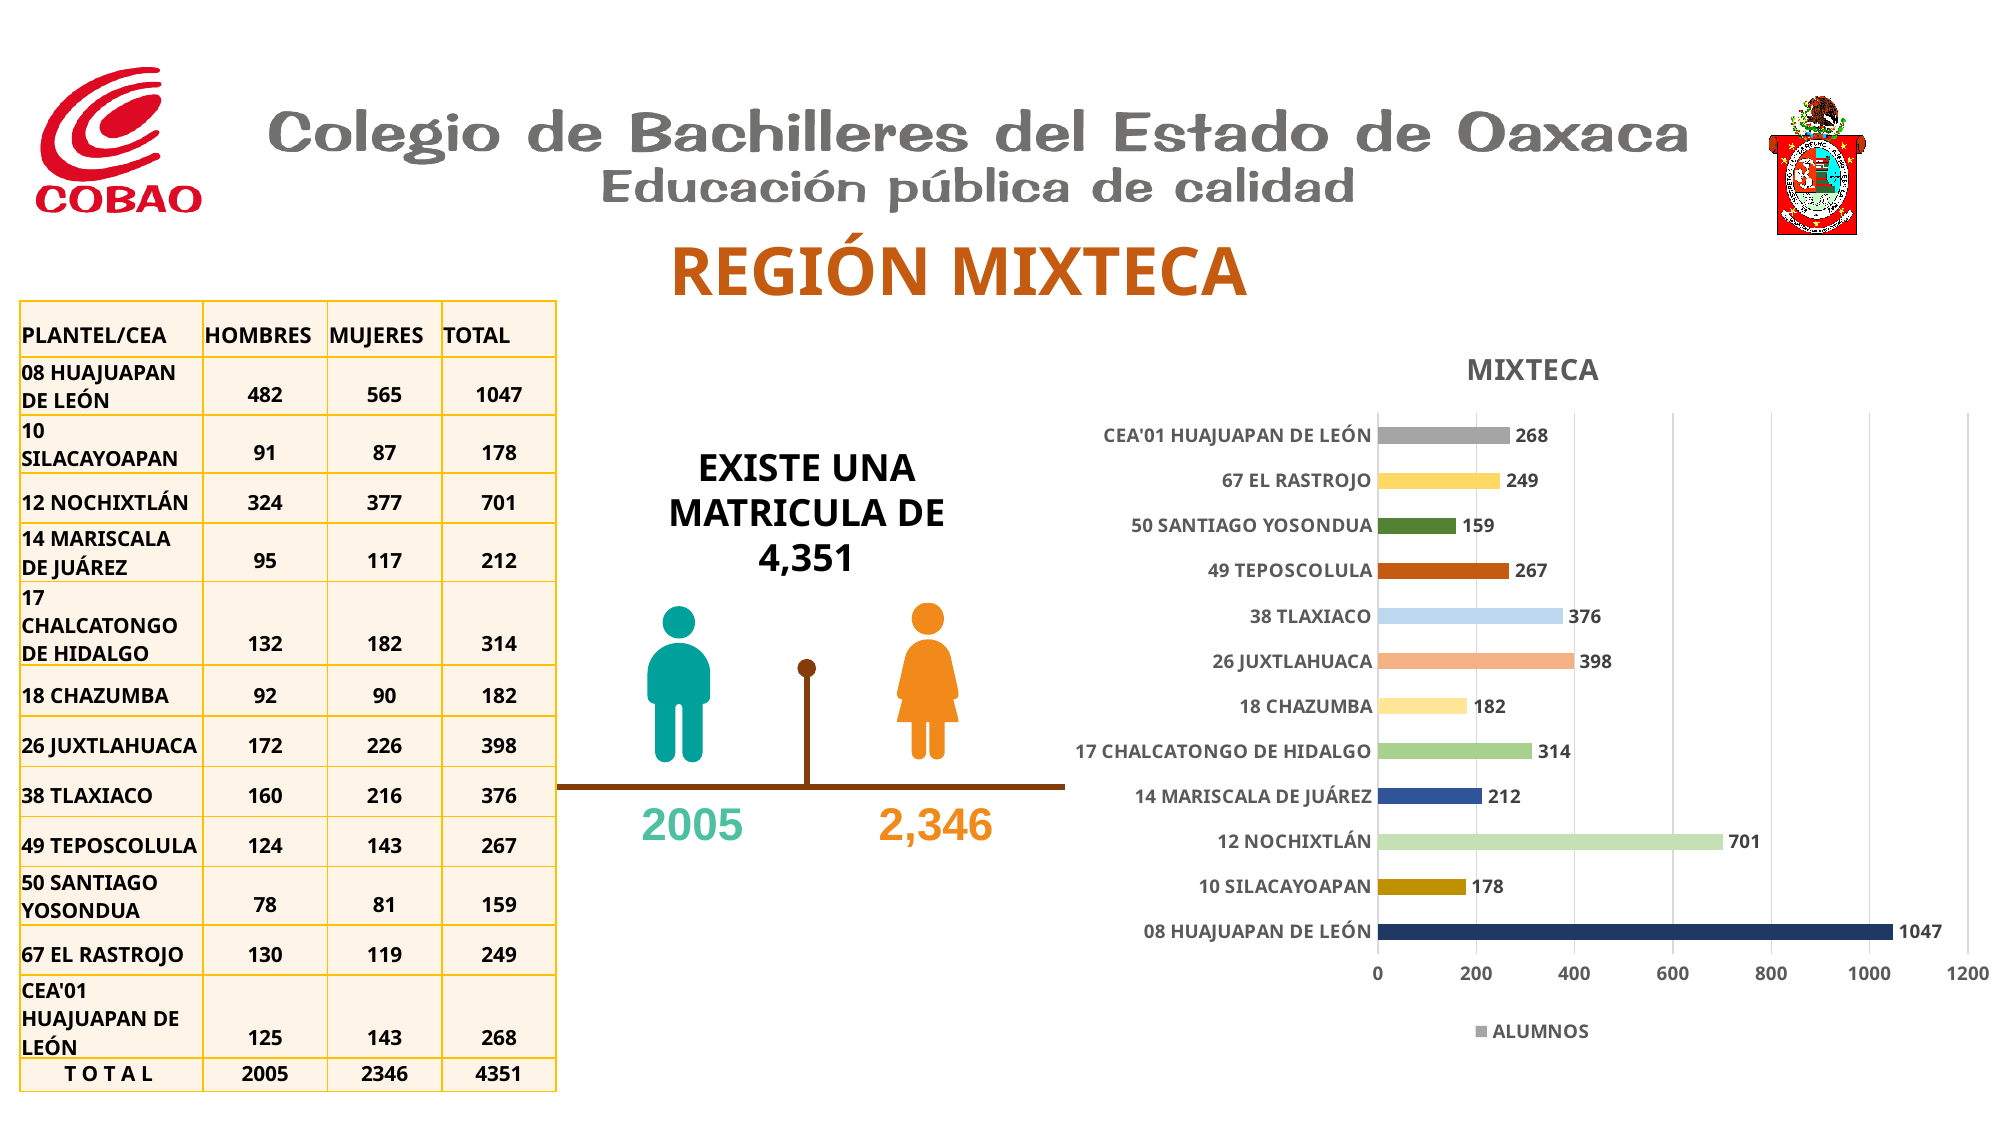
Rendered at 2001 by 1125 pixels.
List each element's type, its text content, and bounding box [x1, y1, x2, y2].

table_cell 249 [443, 926, 555, 974]
table_cell 124 [204, 817, 327, 866]
table_cell 143 [328, 817, 441, 866]
table_cell 565 [328, 358, 441, 414]
table_cell 87 [328, 416, 441, 472]
table_cell 92 [204, 666, 327, 715]
table_cell 78 [204, 867, 327, 924]
text_box 2005 [603, 787, 782, 857]
table_cell 50 SANTIAGO YOSONDUA [21, 867, 202, 924]
table_cell 14 MARISCALA DE JUÁREZ [21, 524, 202, 581]
table_header HOMBRES [204, 302, 327, 356]
table_cell 314 [443, 582, 555, 664]
table_cell 10 SILACAYOAPAN [21, 416, 202, 472]
table_header TOTAL [443, 302, 555, 356]
table_cell 324 [204, 474, 327, 522]
table_cell 119 [328, 926, 441, 974]
table_cell 132 [204, 582, 327, 664]
table_cell 216 [328, 767, 441, 816]
table_cell 226 [328, 717, 441, 766]
text_box EXISTE UNA MATRICULA DE 4,351 [606, 436, 1008, 586]
chart [1056, 317, 2000, 1051]
table_cell 49 TEPOSCOLULA [21, 817, 202, 866]
picture [36, 67, 1687, 213]
table_cell 67 EL RASTROJO [21, 926, 202, 974]
table_cell 90 [328, 666, 441, 715]
table_cell 91 [204, 416, 327, 472]
table_cell 125 [204, 976, 327, 1057]
table_cell 701 [443, 474, 555, 522]
table_cell 212 [443, 524, 555, 581]
table_cell 178 [443, 416, 555, 472]
table_cell 08 HUAJUAPAN DE LEÓN [21, 358, 202, 414]
table_cell 1047 [443, 358, 555, 414]
table_cell 182 [328, 582, 441, 664]
table_cell 4351 [443, 1059, 555, 1091]
table_cell 17 CHALCATONGO DE HIDALGO [21, 582, 202, 664]
table_cell 143 [328, 976, 441, 1057]
table_cell 38 TLAXIACO [21, 767, 202, 816]
table_cell 268 [443, 976, 555, 1057]
table_cell 182 [443, 666, 555, 715]
table_header PLANTEL/CEA [21, 302, 202, 356]
table_cell CEA'01 HUAJUAPAN DE LEÓN [21, 976, 202, 1057]
table_cell 130 [204, 926, 327, 974]
table_cell 26 JUXTLAHUACA [21, 717, 202, 766]
picture [897, 603, 959, 761]
table_cell 172 [204, 717, 327, 766]
table_cell 12 NOCHIXTLÁN [21, 474, 202, 522]
table_cell 81 [328, 867, 441, 924]
table_cell 376 [443, 767, 555, 816]
table_cell 2005 [204, 1059, 327, 1091]
table_cell 267 [443, 817, 555, 866]
table_cell 160 [204, 767, 327, 816]
table_header MUJERES [328, 302, 441, 356]
table_cell 95 [204, 524, 327, 581]
picture [1763, 93, 1868, 239]
table_cell 117 [328, 524, 441, 581]
table_cell 377 [328, 474, 441, 522]
table_cell 482 [204, 358, 327, 414]
table_cell 159 [443, 867, 555, 924]
table_cell 18 CHAZUMBA [21, 666, 202, 715]
table_cell 398 [443, 717, 555, 766]
text_box 2,346 [846, 787, 1026, 857]
table_cell 2346 [328, 1059, 441, 1091]
table_cell T O T A L [21, 1059, 202, 1091]
picture [647, 605, 711, 763]
text_box REGIÓN MIXTECA [574, 221, 1343, 317]
